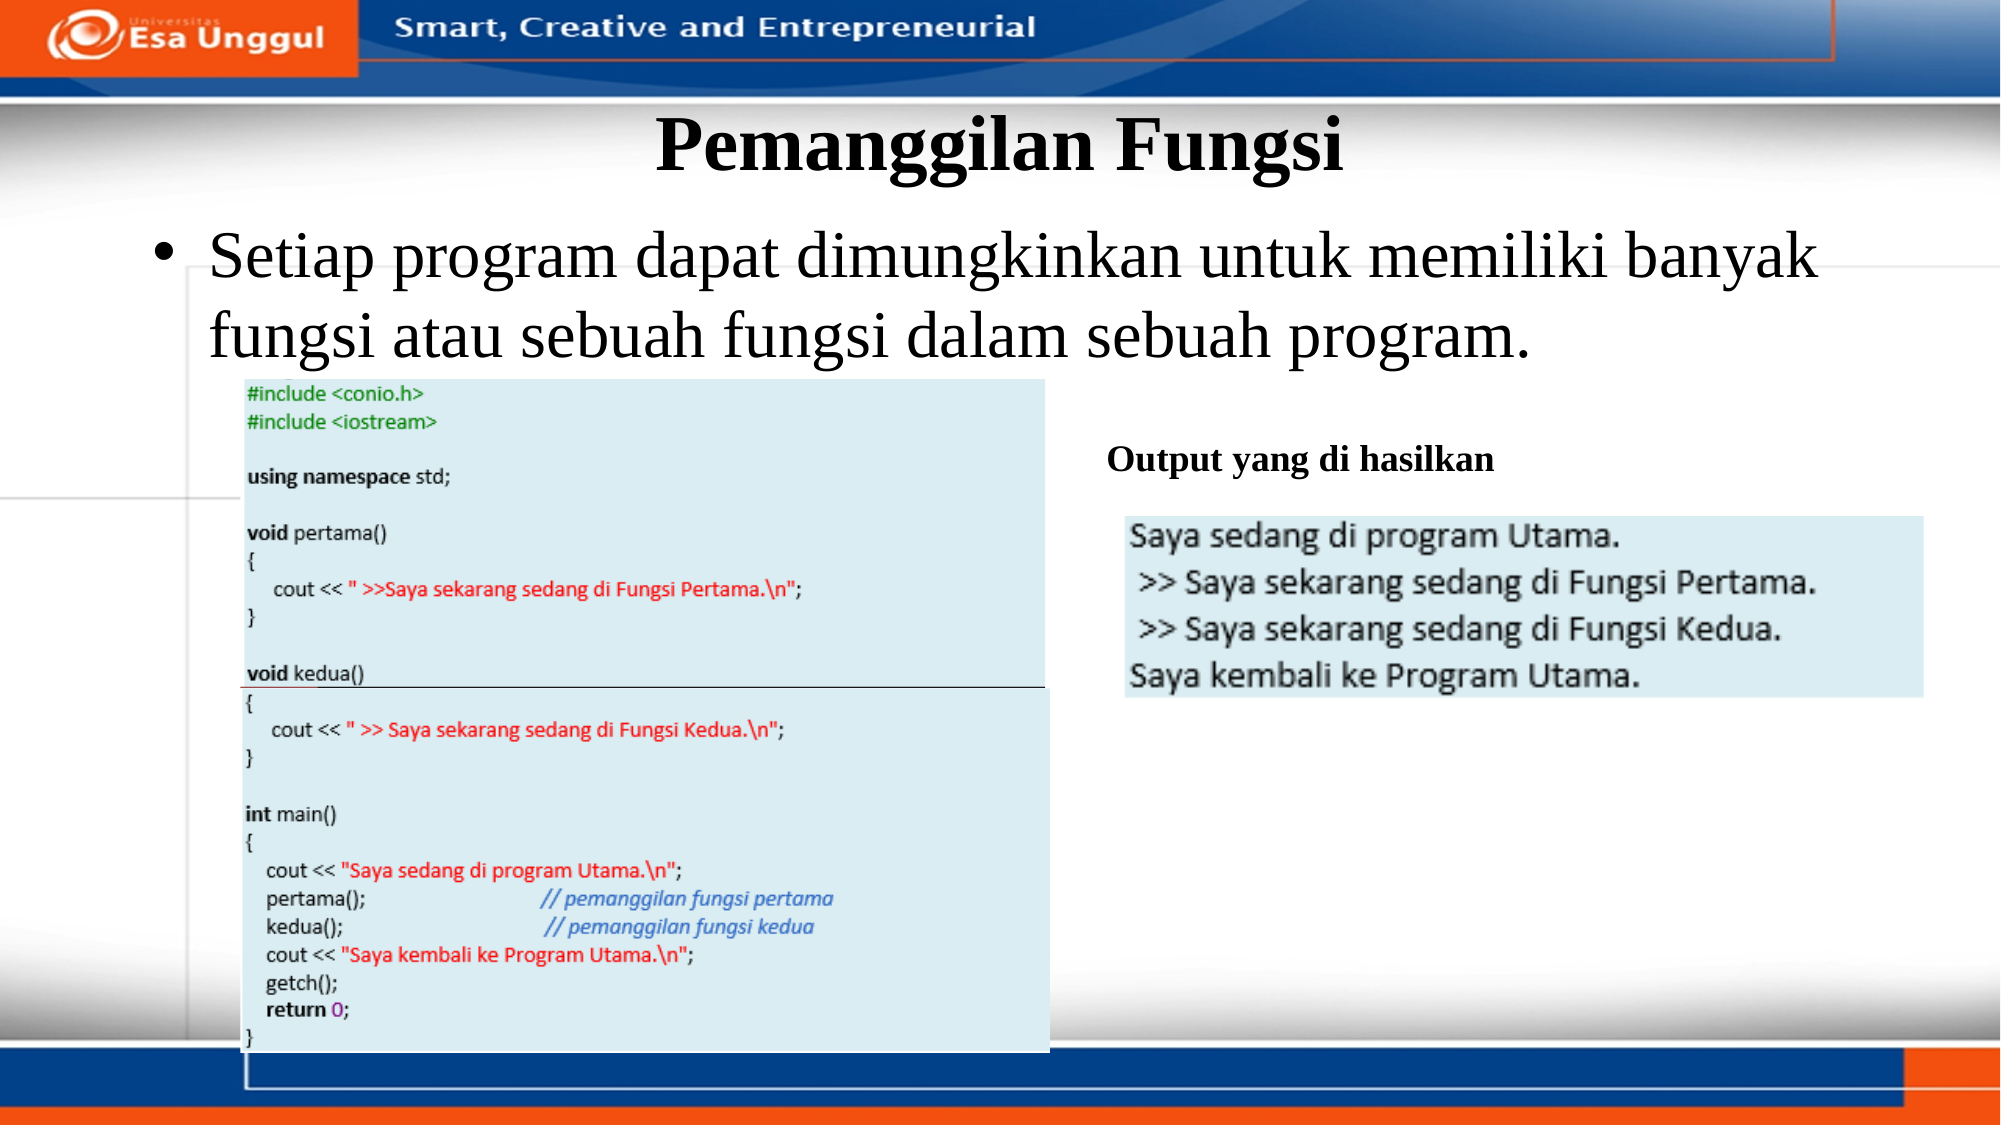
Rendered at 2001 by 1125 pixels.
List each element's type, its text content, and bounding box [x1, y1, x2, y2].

picture [0, 0, 2001, 1125]
text_box Output yang di hasilkan [1091, 426, 1510, 487]
title Pemanggilan Fungsi [99, 45, 1900, 233]
list Setiap program dapat dimungkinkan untuk memiliki banyak fungsi atau sebuah fungsi dalam sebuah program. [137, 202, 1863, 992]
